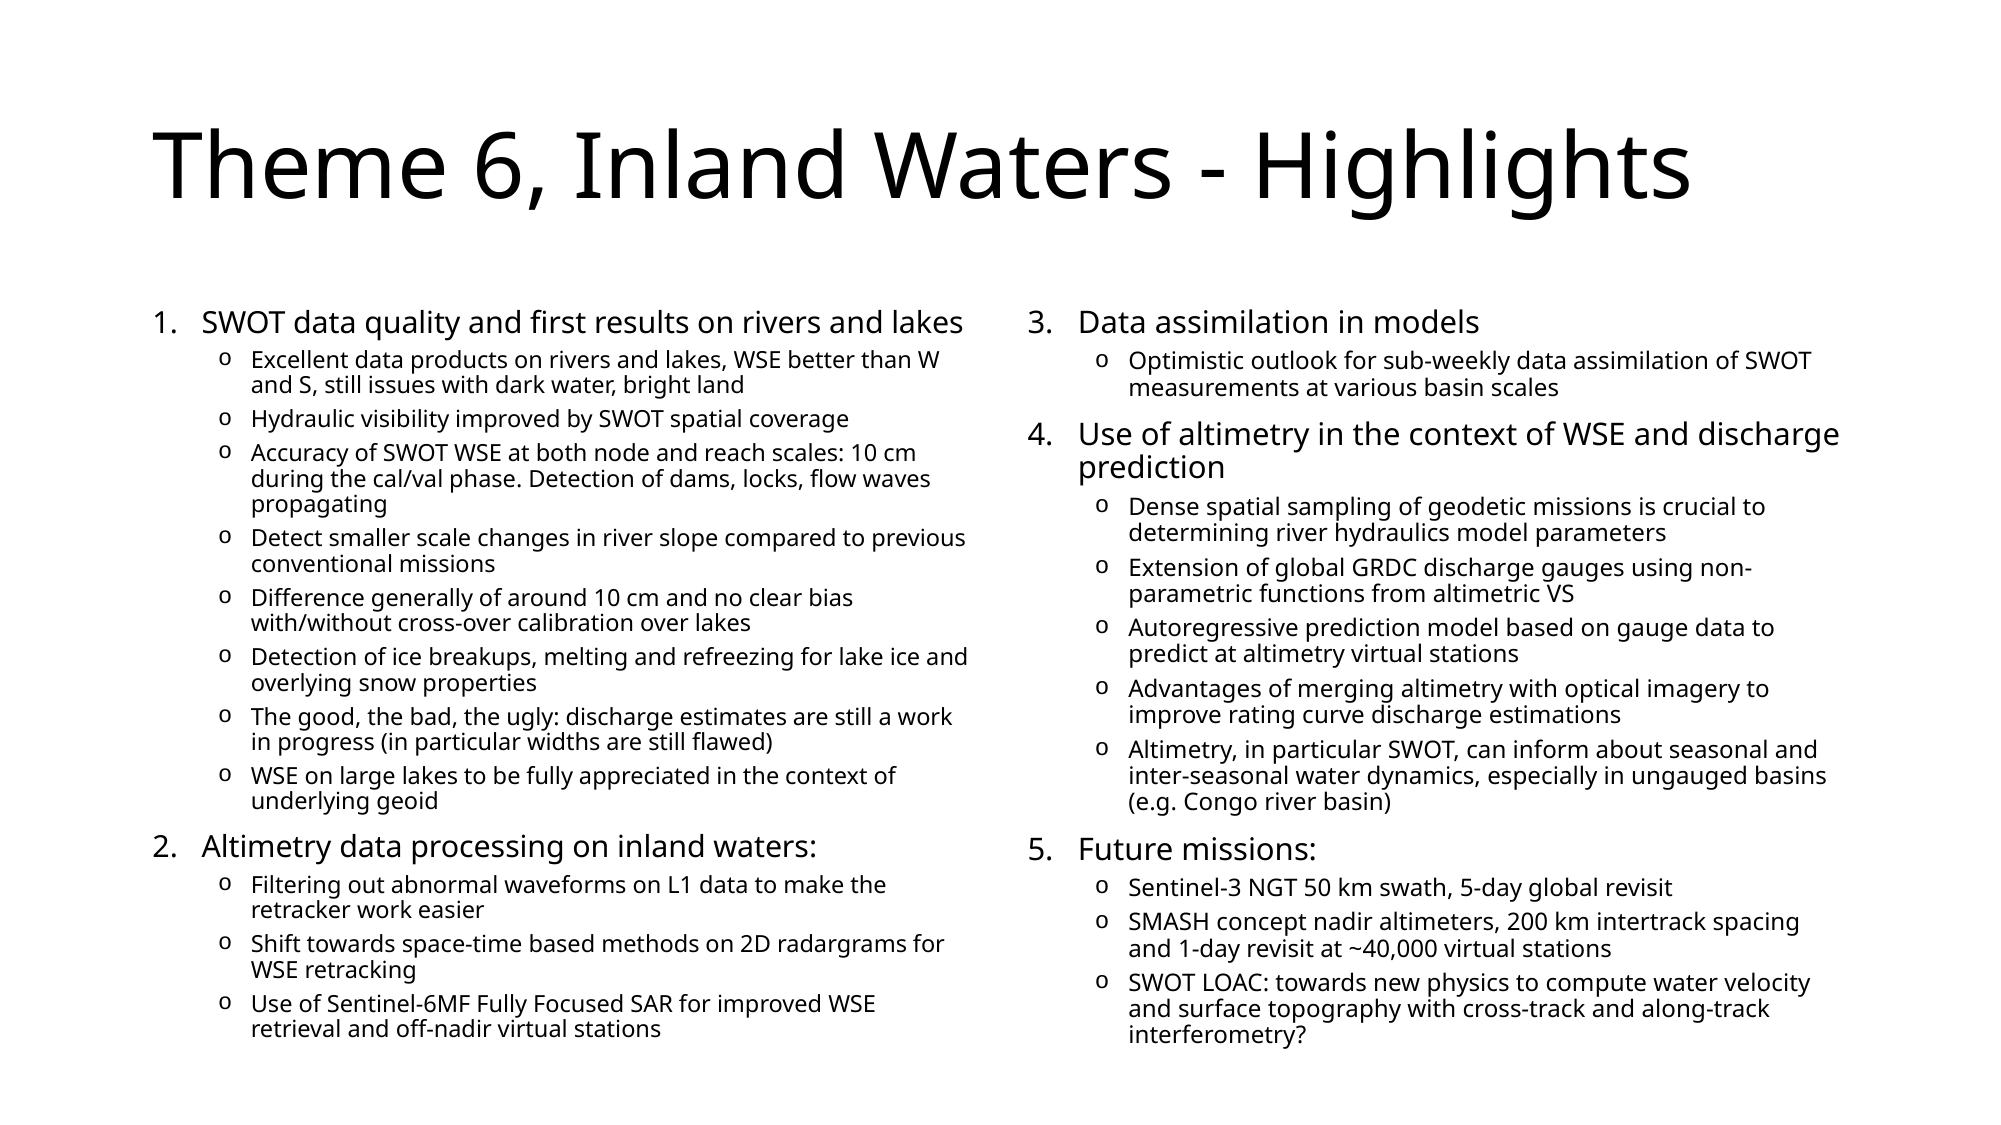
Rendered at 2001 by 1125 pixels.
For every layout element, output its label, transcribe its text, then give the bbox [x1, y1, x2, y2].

title Theme 6, Inland Waters - Highlights [137, 59, 1863, 278]
list Data assimilation in models Optimistic outlook for sub-weekly data assimilation of SWOT measurements at various basin scales Use of altimetry in the context of WSE and discharge prediction Dense spatial sampling of geodetic missions is crucial to determining river hydraulics model parameters Extension of global GRDC discharge gauges using non-parametric functions from altimetric VS Autoregressive prediction model based on gauge data to predict at altimetry virtual stations Advantages of merging altimetry with optical imagery to improve rating curve discharge estimations Altimetry, in particular SWOT, can inform about seasonal and inter-seasonal water dynamics, especially in ungauged basins (e.g. Congo river basin) Future missions: Sentinel-3 NGT 50 km swath, 5-day global revisit SMASH concept nadir altimeters, 200 km intertrack spacing and 1-day revisit at ~40,000 virtual stations SWOT LOAC: towards new physics to compute water velocity and surface topography with cross-track and along-track interferometry? [1012, 299, 1863, 1066]
list SWOT data quality and first results on rivers and lakes Excellent data products on rivers and lakes, WSE better than W and S, still issues with dark water, bright land Hydraulic visibility improved by SWOT spatial coverage Accuracy of SWOT WSE at both node and reach scales: 10 cm during the cal/val phase. Detection of dams, locks, flow waves propagating Detect smaller scale changes in river slope compared to previous conventional missions Difference generally of around 10 cm and no clear bias with/without cross-over calibration over lakes Detection of ice breakups, melting and refreezing for lake ice and overlying snow properties The good, the bad, the ugly: discharge estimates are still a work in progress (in particular widths are still flawed) WSE on large lakes to be fully appreciated in the context of underlying geoid Altimetry data processing on inland waters: Filtering out abnormal waveforms on L1 data to make the retracker work easier Shift towards space-time based methods on 2D radargrams for WSE retracking Use of Sentinel-6MF Fully Focused SAR for improved WSE retrieval and off-nadir virtual stations [137, 299, 988, 1066]
